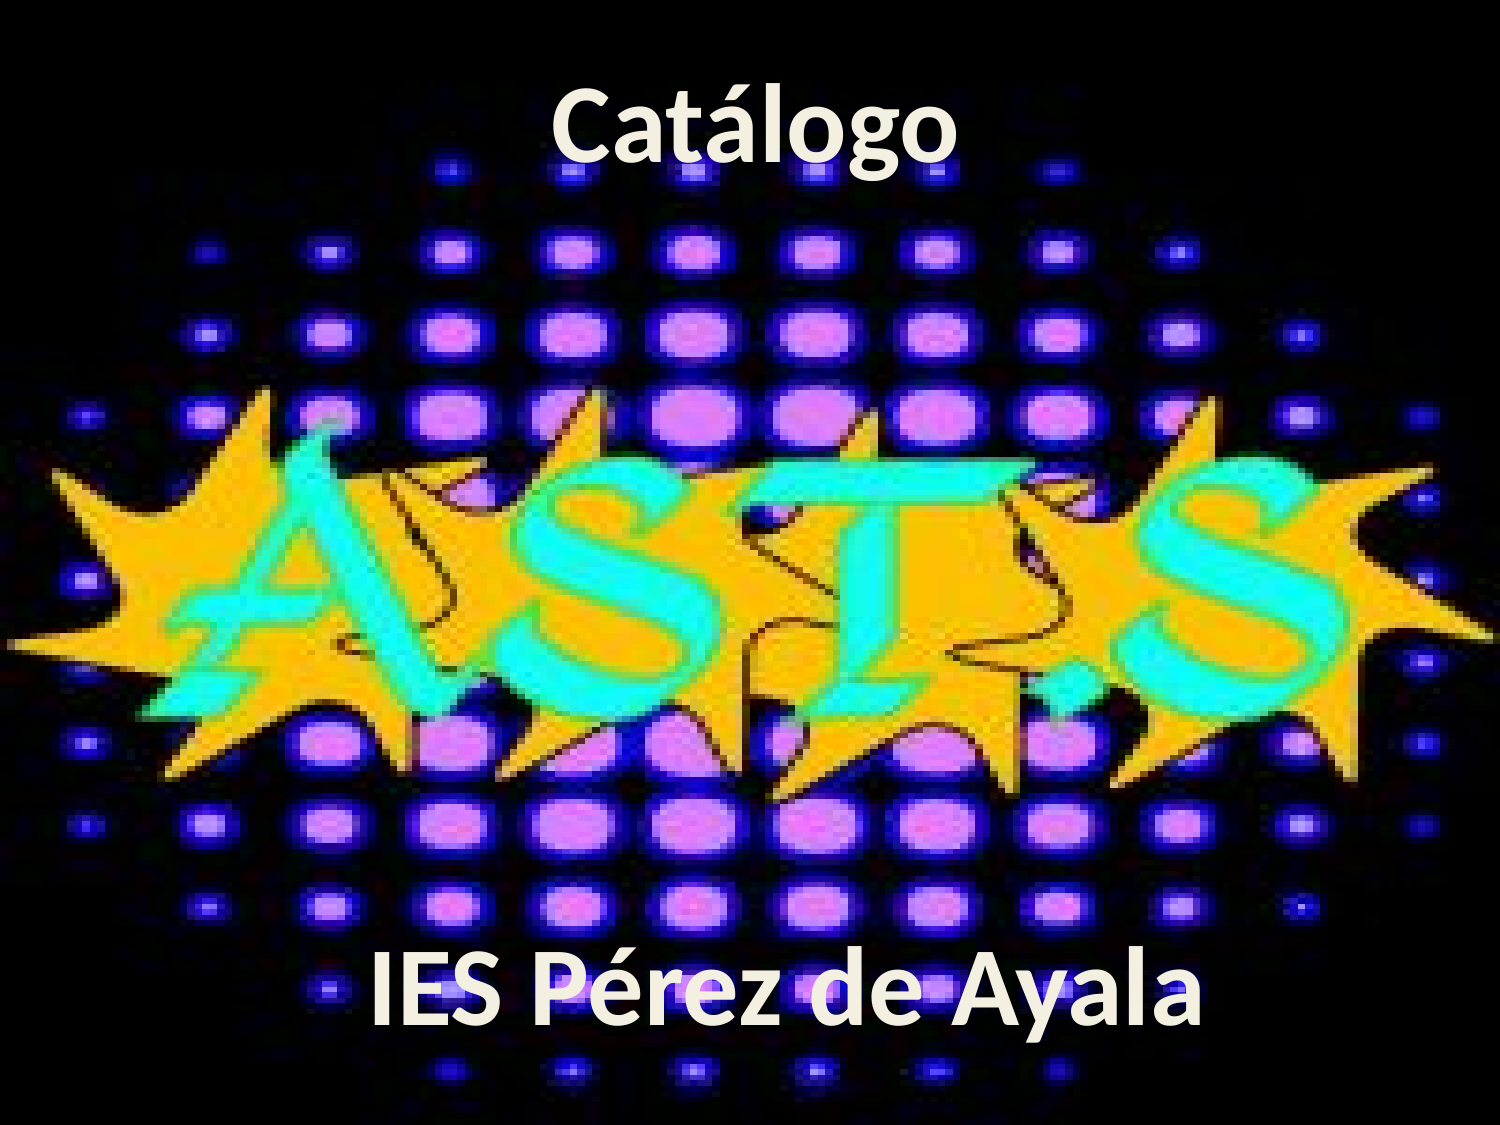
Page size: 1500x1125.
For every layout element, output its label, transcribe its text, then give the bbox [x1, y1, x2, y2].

picture [0, 0, 1500, 1125]
text_box IES Pérez de Ayala [352, 905, 1222, 1055]
text_box Catálogo [371, 42, 1140, 193]
